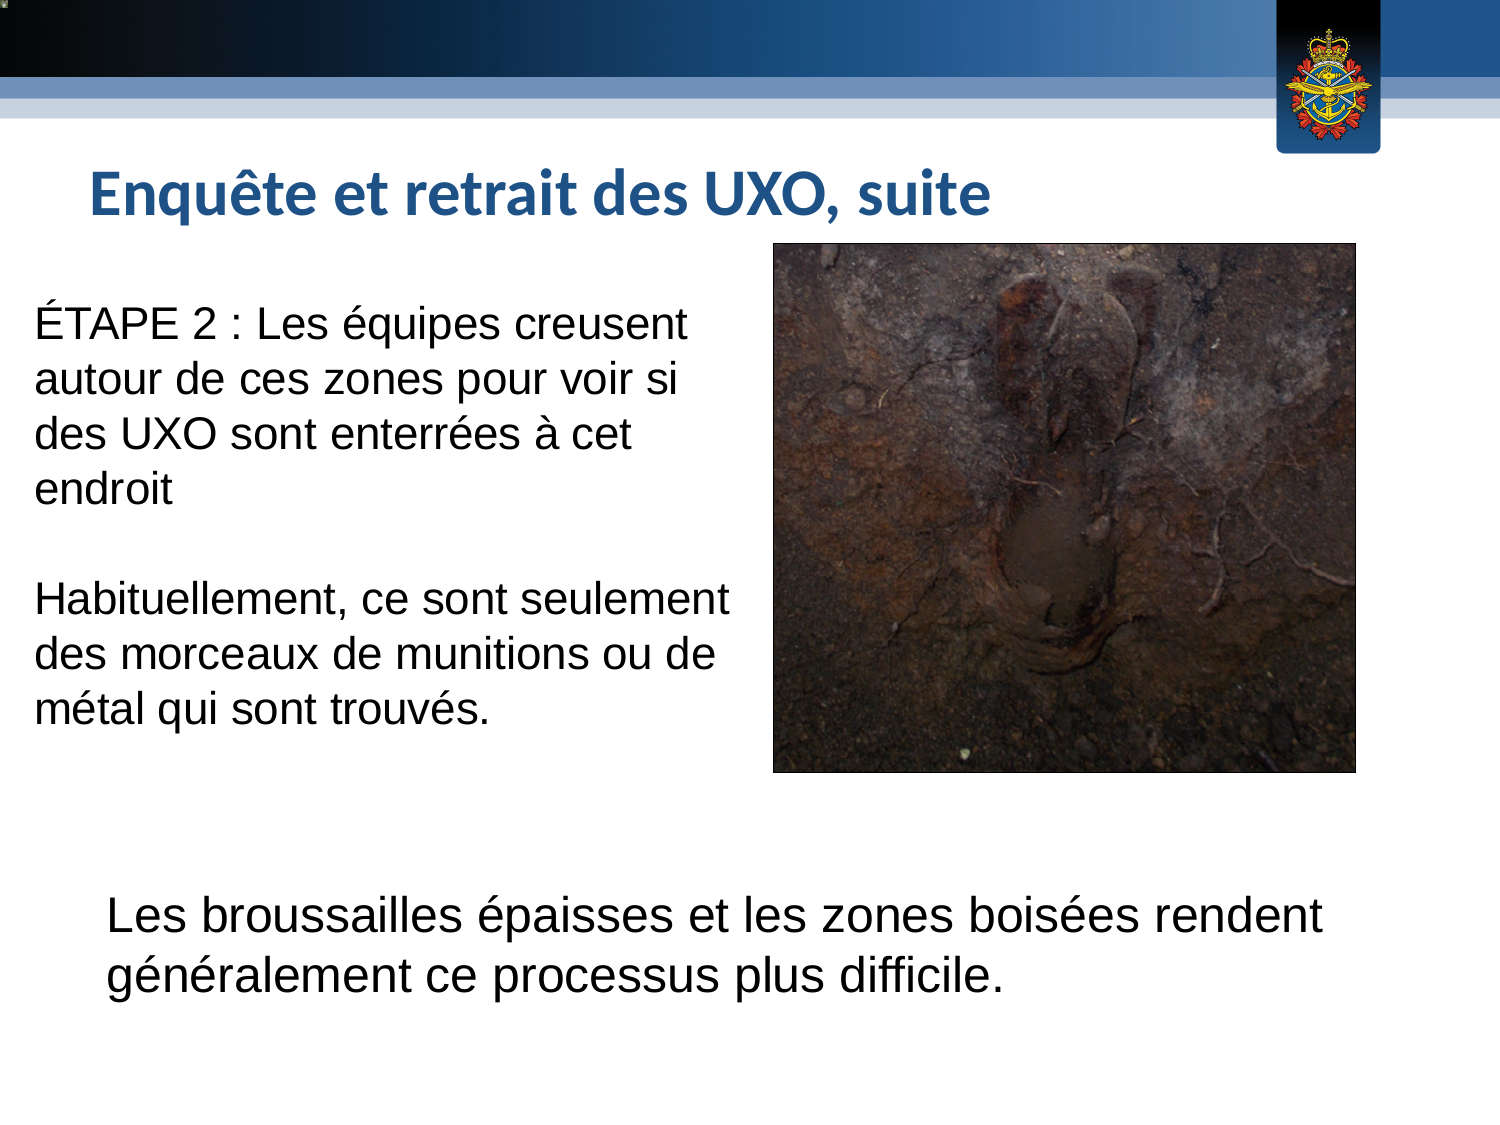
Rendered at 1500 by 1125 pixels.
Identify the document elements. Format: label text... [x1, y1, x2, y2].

picture [0, 0, 1500, 1125]
title Enquête et retrait des UXO, suite [75, 141, 1425, 291]
text_box Les broussailles épaisses et les zones boisées rendent généralement ce processus plus difficile. [91, 874, 1356, 1070]
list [0, 0, 8, 8]
text_box ÉTAPE 2 : Les équipes creusent autour de ces zones pour voir si des UXO sont enterrées à cet endroit Habituellement, ce sont seulement des morceaux de munitions ou de métal qui sont trouvés. [19, 286, 774, 851]
